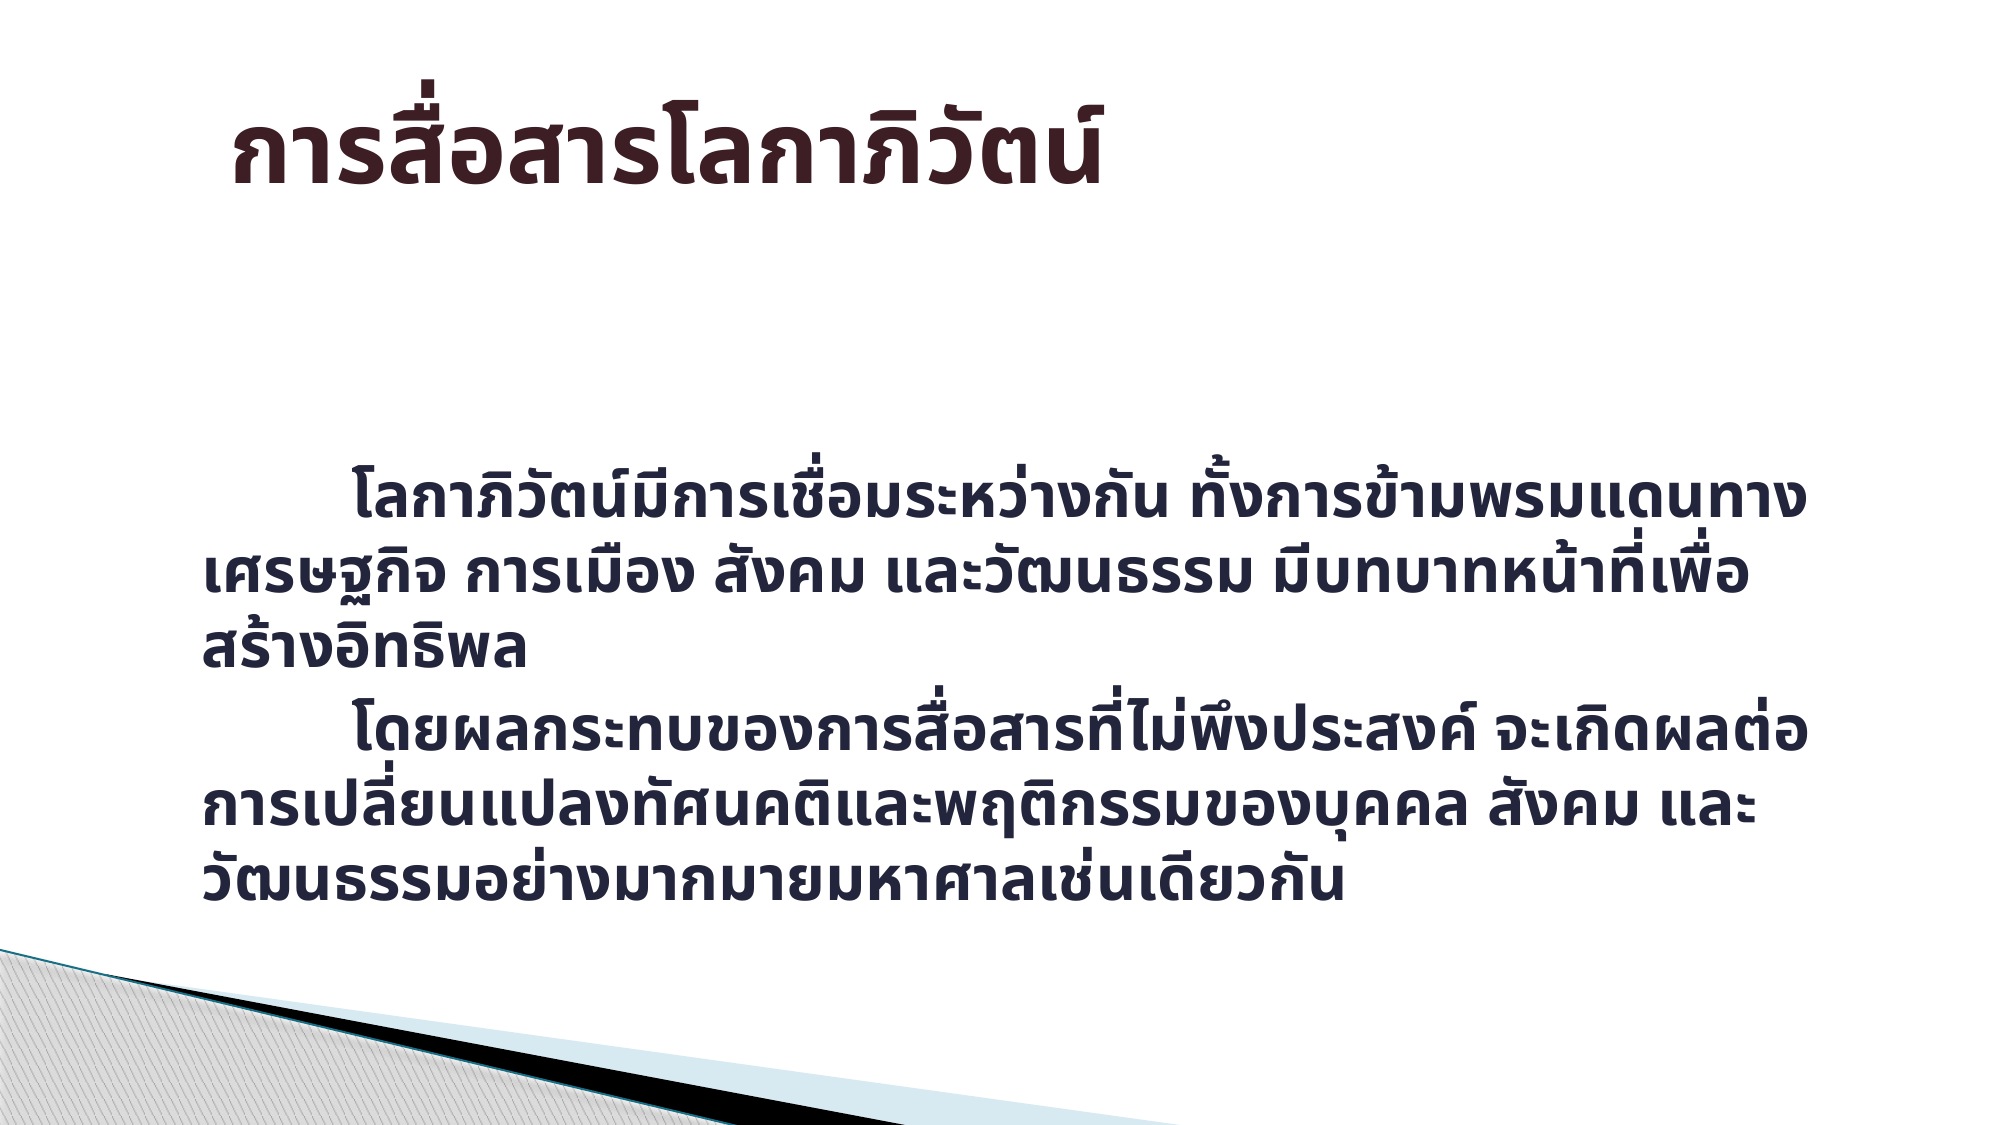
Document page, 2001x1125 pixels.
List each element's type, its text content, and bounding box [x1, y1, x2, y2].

list โลกาภิวัตน์มีการเชื่อมระหว่างกัน ทั้งการข้ามพรมแดนทางเศรษฐกิจ การเมือง สังคม และวัฒนธรรม มีบทบาทหน้าที่เพื่อสร้างอิทธิพล โดยผลกระทบของการสื่อสารที่ไม่พึงประสงค์ จะเกิดผลต่อการเปลี่ยนแปลงทัศนคติและพฤติกรรมของบุคคล สังคม และวัฒนธรรมอย่างมากมายมหาศาลเช่นเดียวกัน [187, 197, 1873, 521]
title การสื่อสารโลกาภิวัตน์ [214, 75, 1900, 213]
